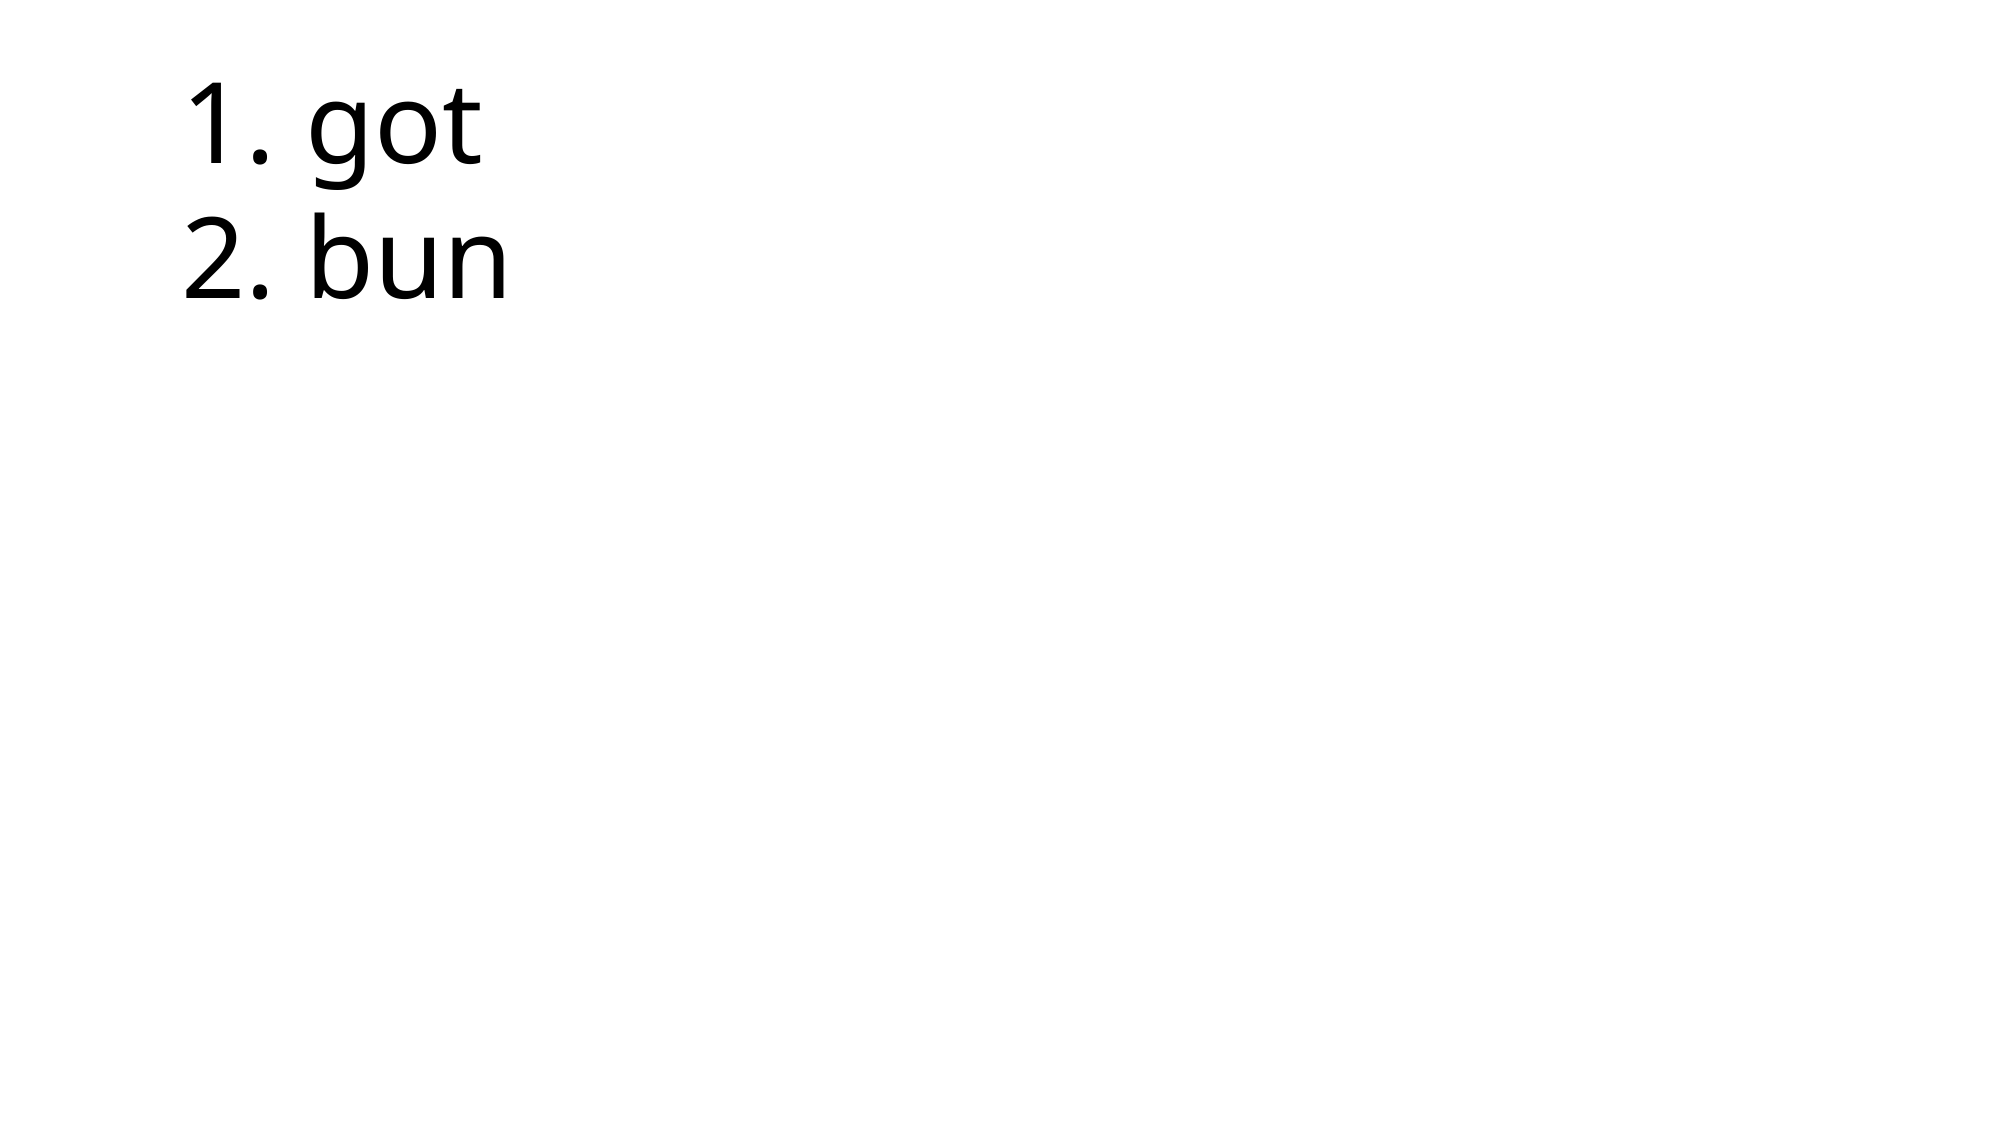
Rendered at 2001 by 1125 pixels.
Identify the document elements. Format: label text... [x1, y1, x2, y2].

text_box got bun [166, 43, 770, 373]
